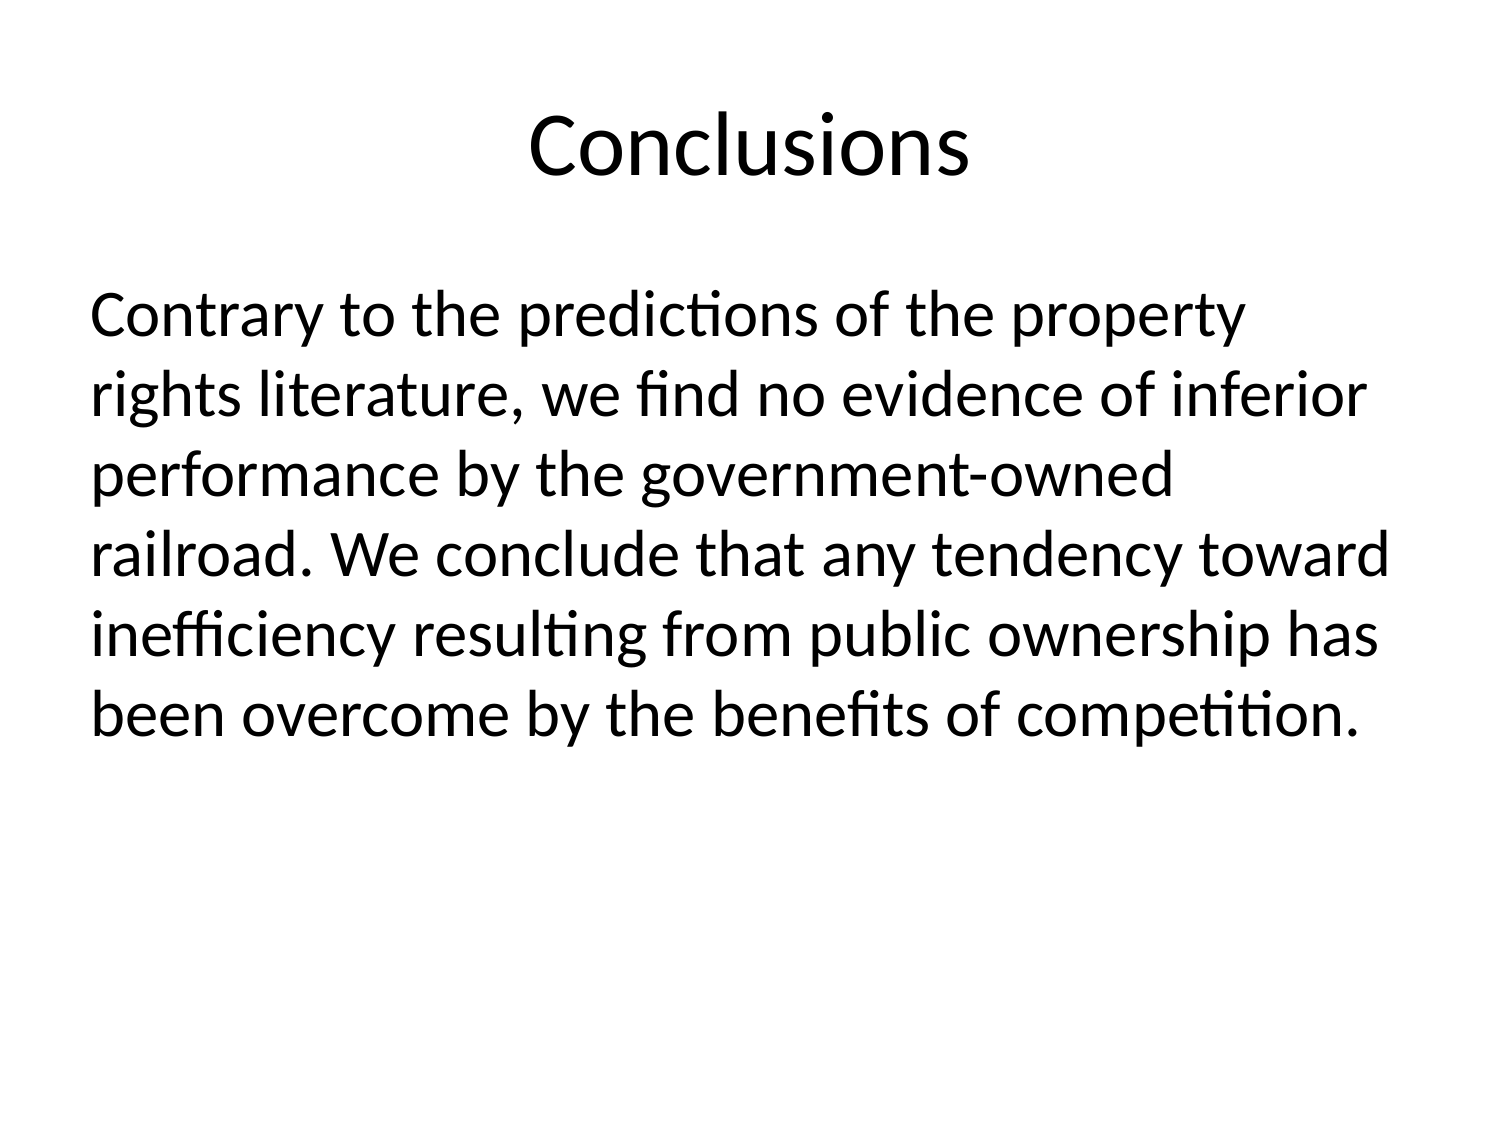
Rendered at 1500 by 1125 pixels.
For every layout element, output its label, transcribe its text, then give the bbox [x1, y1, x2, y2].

list Contrary to the predictions of the property rights literature, we find no evidence of inferior performance by the government-owned railroad. We conclude that any tendency toward inefficiency resulting from public ownership has been overcome by the benefits of competition. [75, 262, 1425, 1005]
title Conclusions [75, 45, 1425, 233]
